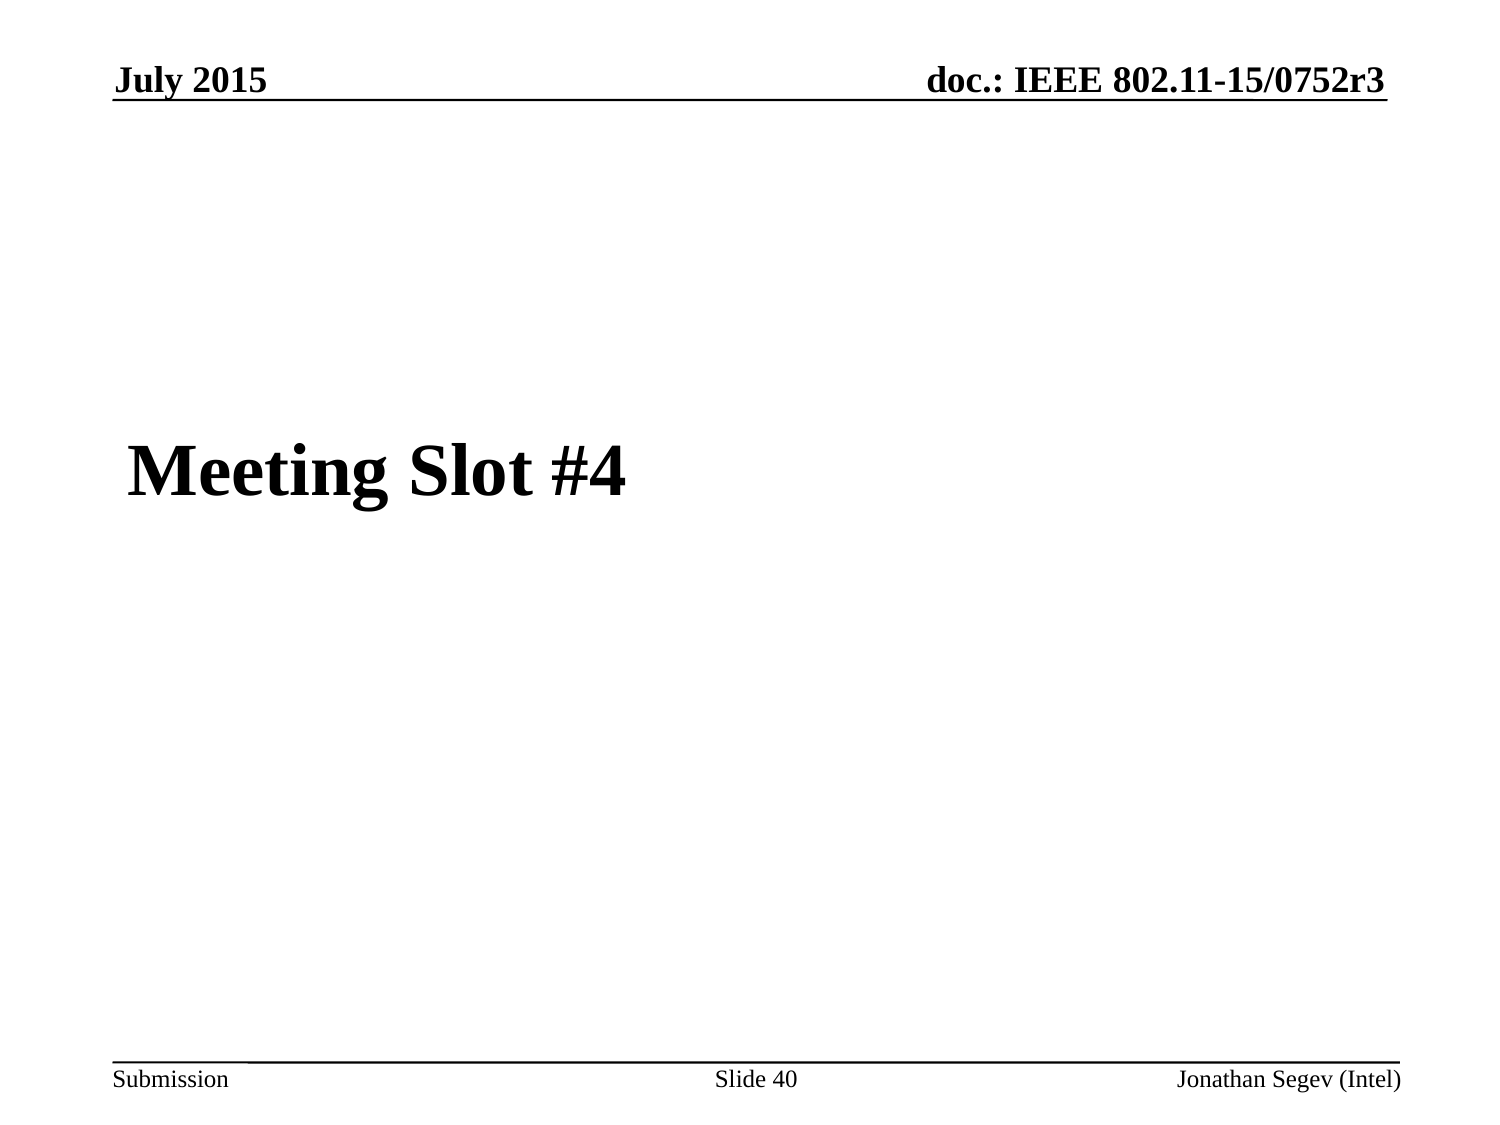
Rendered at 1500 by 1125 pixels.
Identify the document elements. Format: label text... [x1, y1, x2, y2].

slide_number Slide 40 [712, 1061, 800, 1093]
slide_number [114, 54, 283, 101]
footer Jonathan Segev (Intel) [1024, 1061, 1402, 1093]
text_box Meeting Slot #4 [112, 412, 1388, 688]
